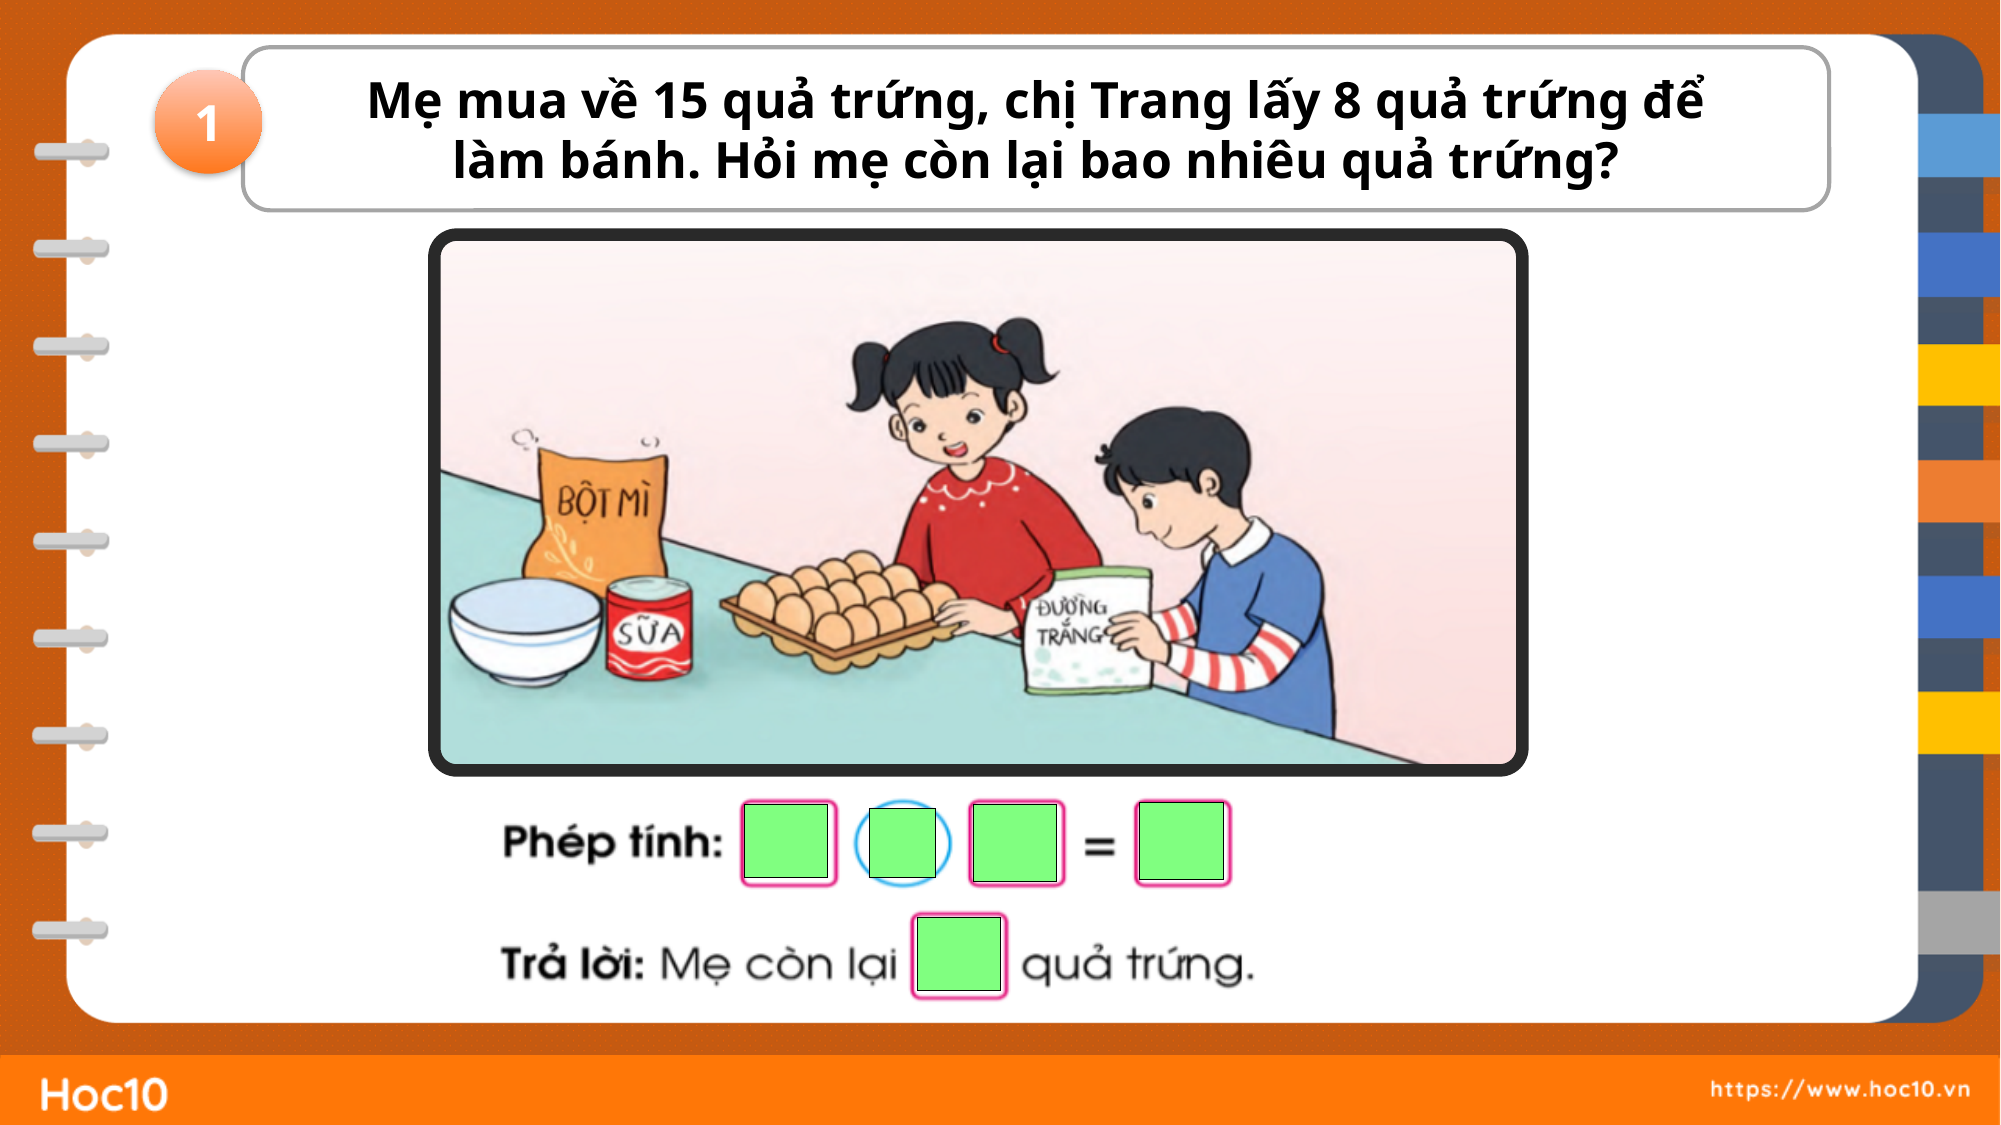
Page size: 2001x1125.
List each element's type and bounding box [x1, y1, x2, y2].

picture [0, 0, 2001, 1125]
text_box [154, 46, 1830, 211]
